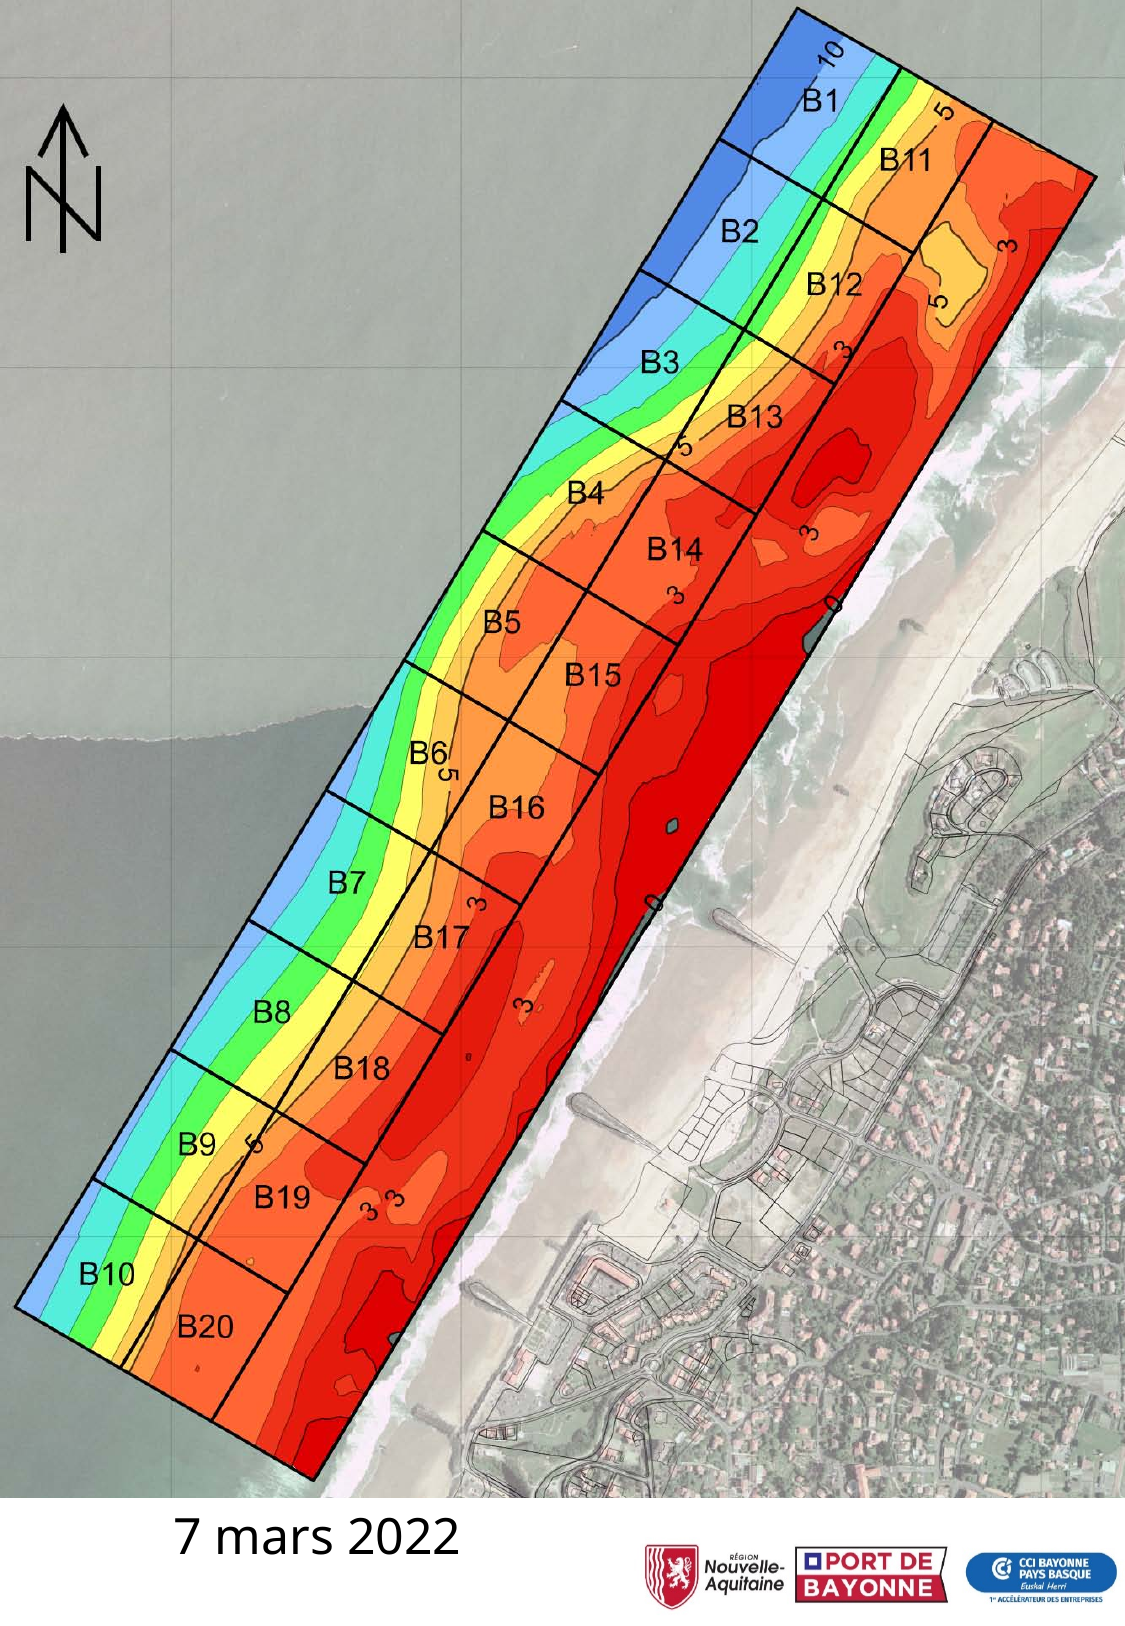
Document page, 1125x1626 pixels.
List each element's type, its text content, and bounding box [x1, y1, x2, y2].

text_box 7 mars 2022 [0, 1498, 635, 1572]
picture [634, 1526, 1125, 1621]
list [0, 0, 1125, 1498]
